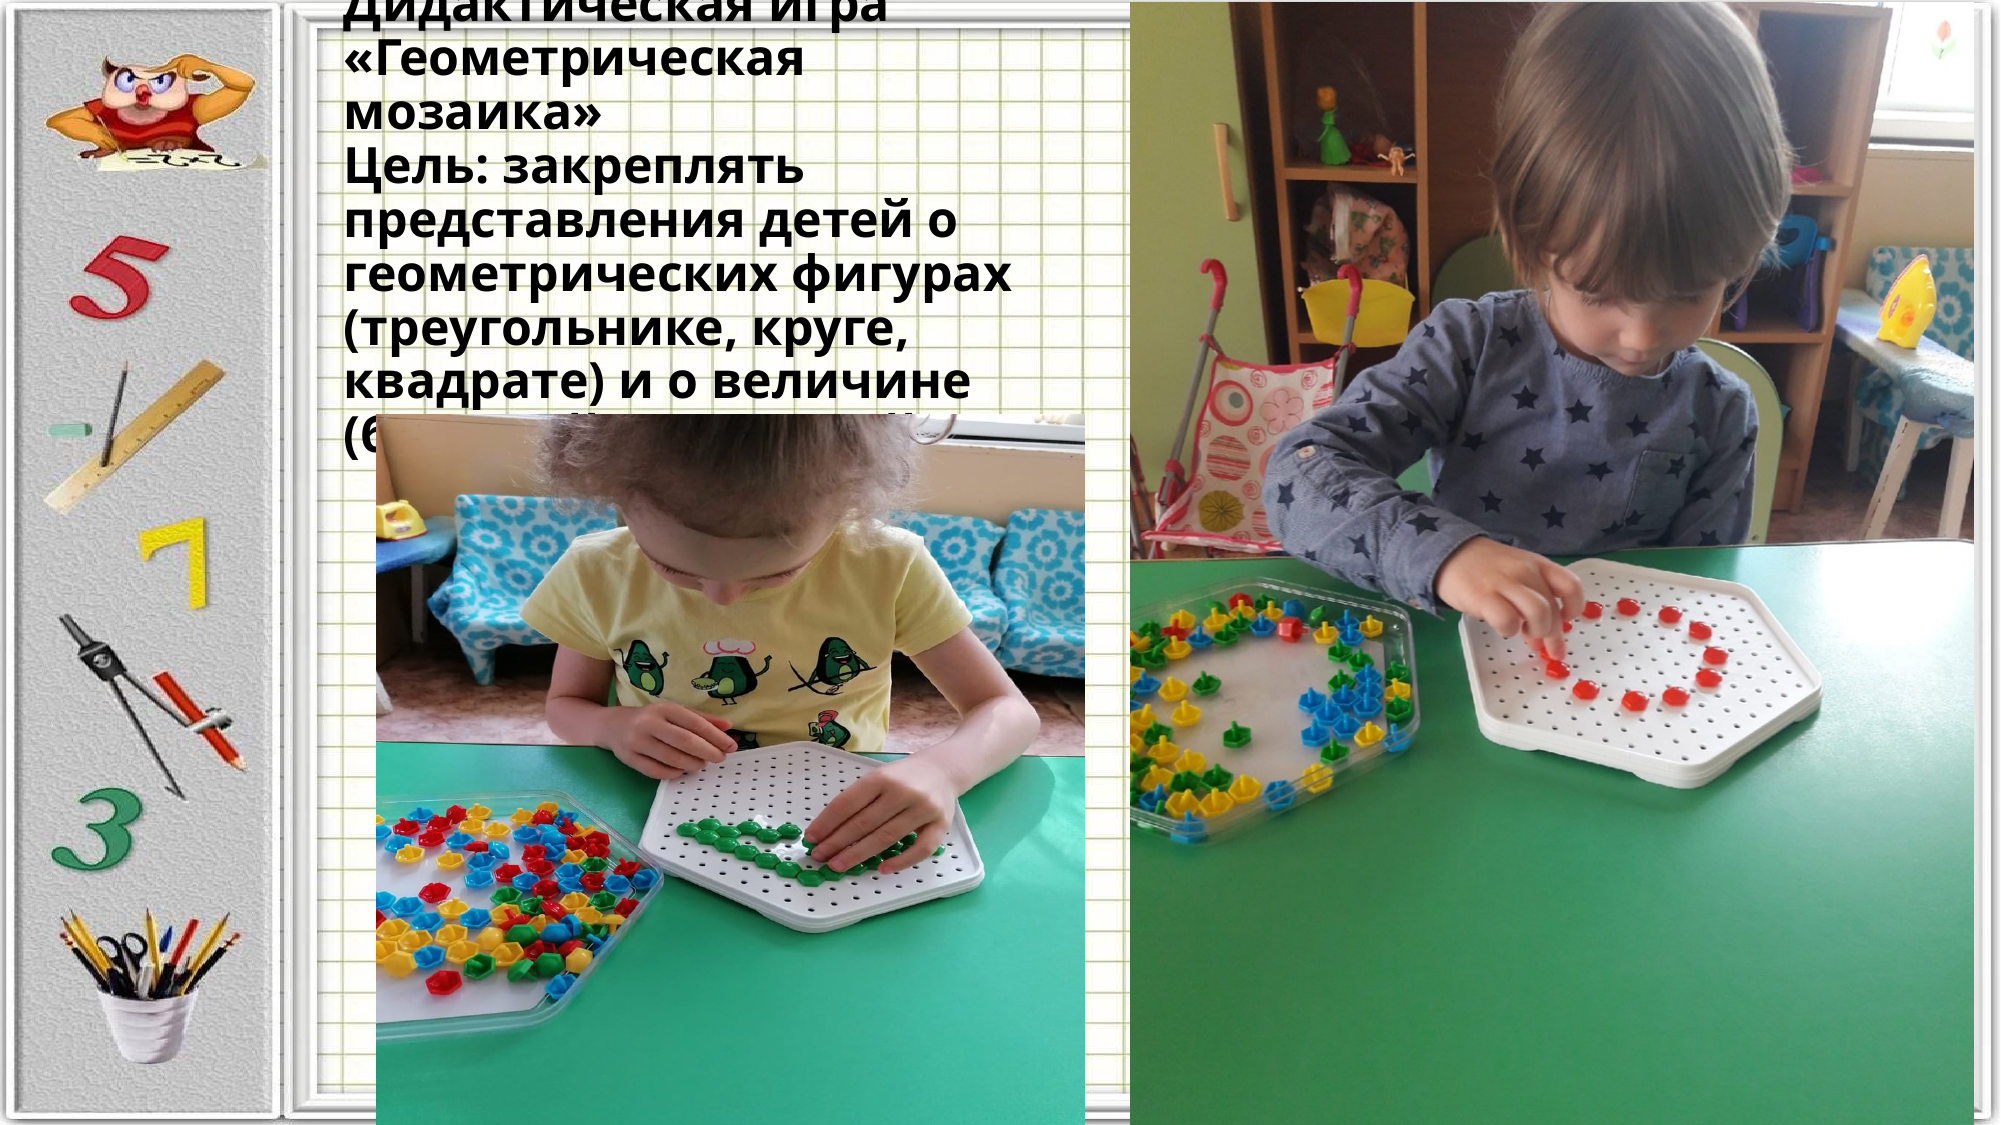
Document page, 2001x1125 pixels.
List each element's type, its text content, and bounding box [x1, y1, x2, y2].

title Дидактическая игра «Геометрическая мозаика» Цель: закреплять представления детей о геометрических фигурах (треугольнике, круге, квадрате) и о величине (большой-маленький) [328, 44, 1084, 398]
picture [0, 0, 2001, 1125]
